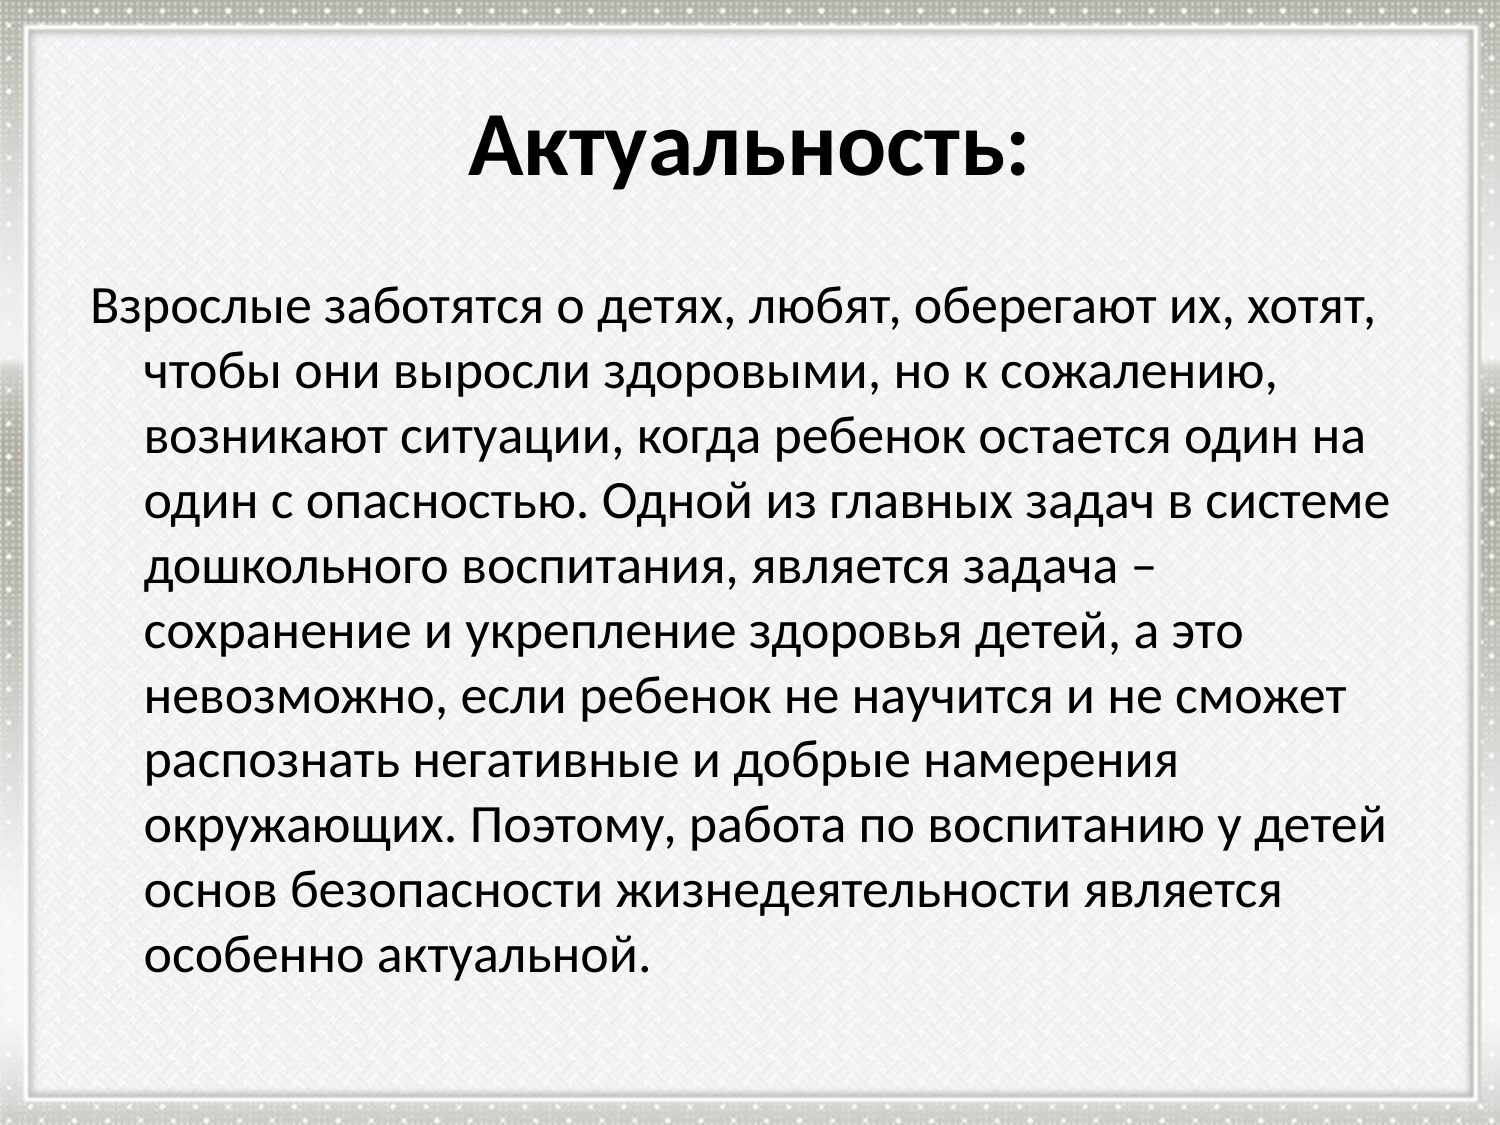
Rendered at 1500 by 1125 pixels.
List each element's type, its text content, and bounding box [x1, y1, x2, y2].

title Актуальность: [74, 44, 1426, 233]
picture [0, 0, 1500, 1125]
list Взрослые заботятся о детях, любят, оберегают их, хотят, чтобы они выросли здоровыми, но к сожалению, возникают ситуации, когда ребенок остается один на один с опасностью. Одной из главных задач в системе дошкольного воспитания, является задача – сохранение и укрепление здоровья детей, а это невозможно, если ребенок не научится и не сможет распознать негативные и добрые намерения окружающих. Поэтому, работа по воспитанию у детей основ безопасности жизнедеятельности является особенно актуальной. [74, 262, 1426, 1006]
